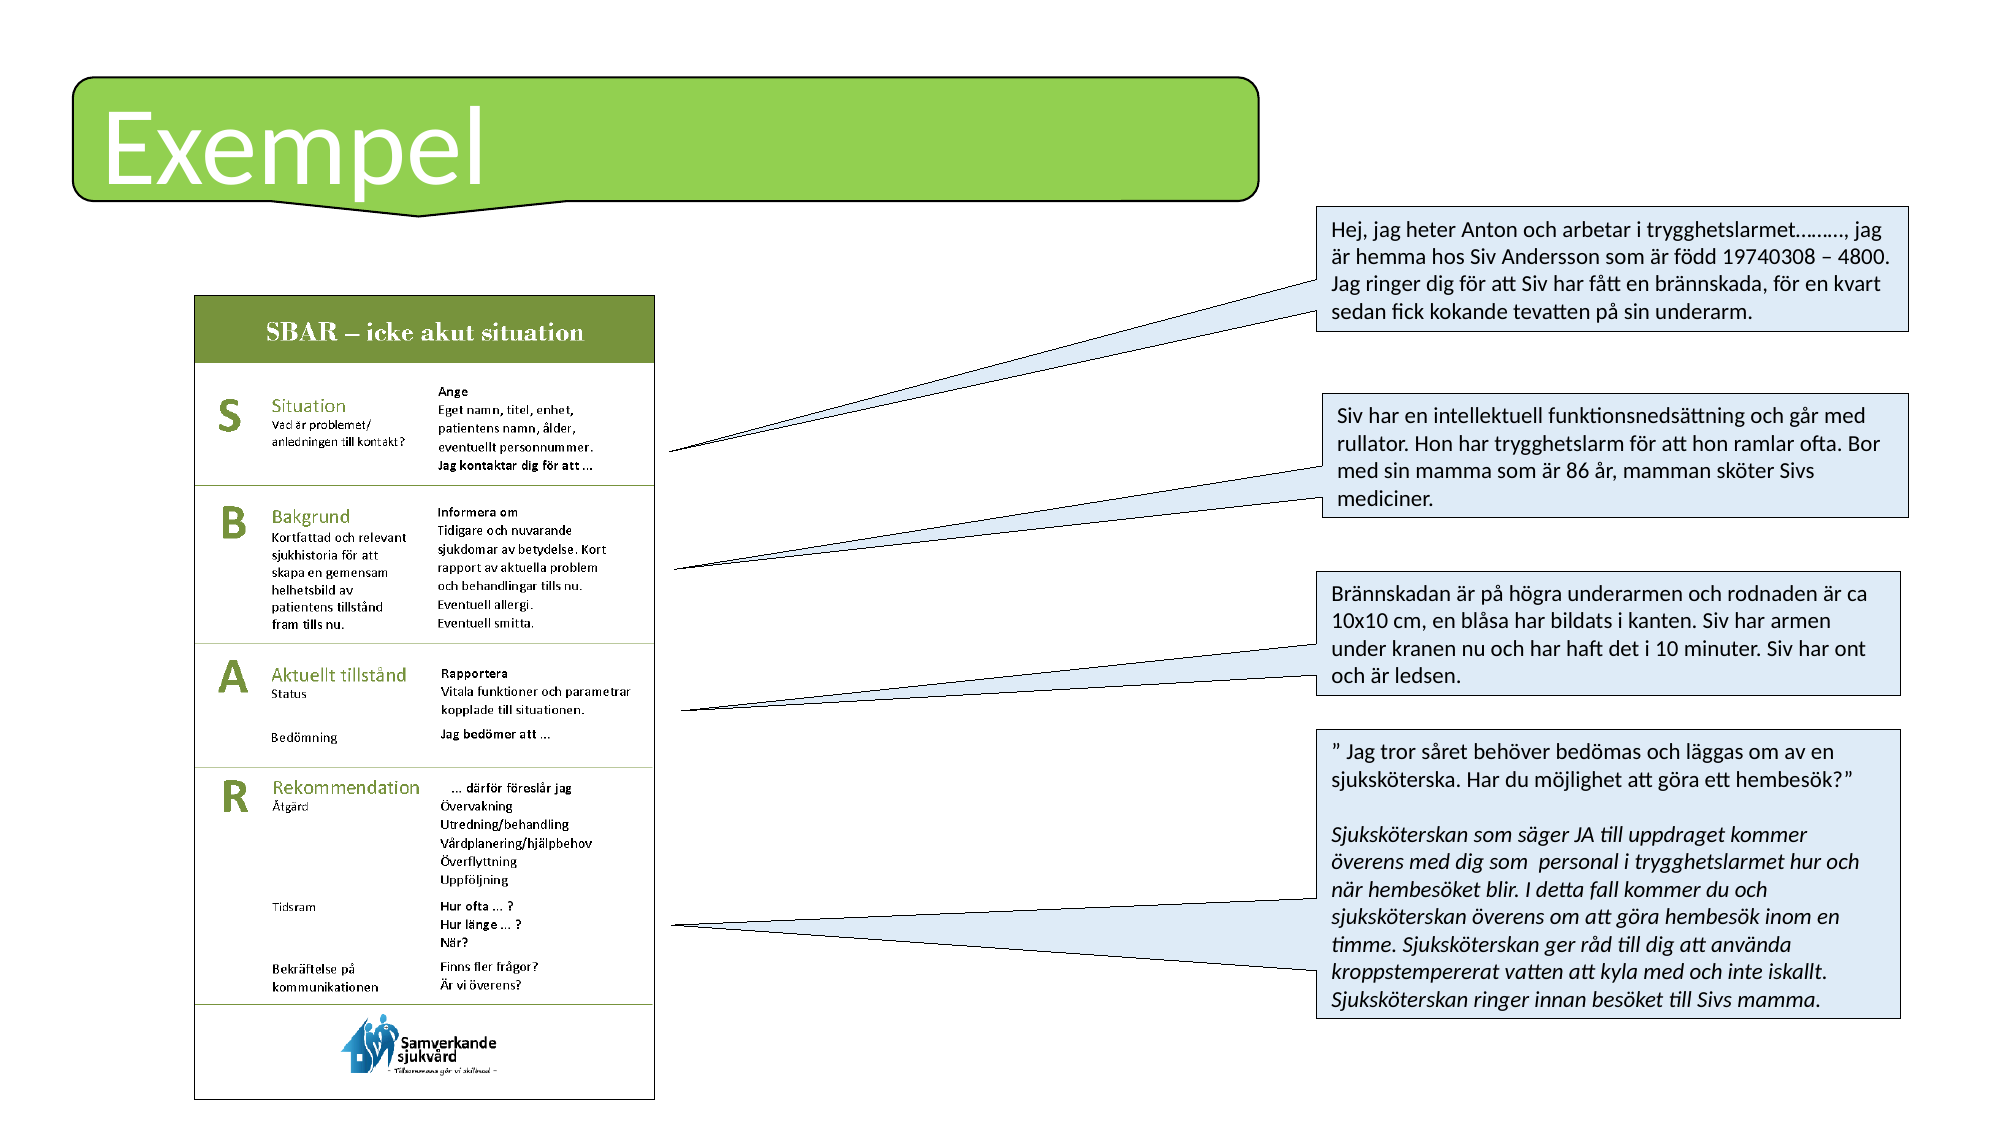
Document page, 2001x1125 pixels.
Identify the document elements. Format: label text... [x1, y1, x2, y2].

picture [194, 295, 655, 1100]
text_box Hej, jag heter Anton och arbetar i trygghetslarmet………, jag är hemma hos Siv Andersson som är född 19740308 – 4800. Jag ringer dig för att Siv har fått en brännskada, för en kvart sedan fick kokande tevatten på sin underarm. [669, 206, 1909, 452]
text_box ” Jag tror såret behöver bedömas och läggas om av en sjuksköterska. Har du möjlighet att göra ett hembesök?” Sjuksköterskan som säger JA till uppdraget kommer överens med dig som personal i trygghetslarmet hur och när hembesöket blir. I detta fall kommer du och sjuksköterskan överens om att göra hembesök inom en timme. Sjuksköterskan ger råd till dig att använda kroppstempererat vatten att kyla med och inte iskallt. Sjuksköterskan ringer innan besöket till Sivs mamma. [671, 729, 1901, 1019]
text_box Siv har en intellektuell funktionsnedsättning och går med rullator. Hon har trygghetslarm för att hon ramlar ofta. Bor med sin mamma som är 86 år, mamman sköter Sivs mediciner. [674, 393, 1909, 570]
text_box Exempel [71, 76, 1260, 218]
text_box Brännskadan är på högra underarmen och rodnaden är ca 10x10 cm, en blåsa har bildats i kanten. Siv har armen under kranen nu och har haft det i 10 minuter. Siv har ont och är ledsen. [681, 571, 1901, 711]
